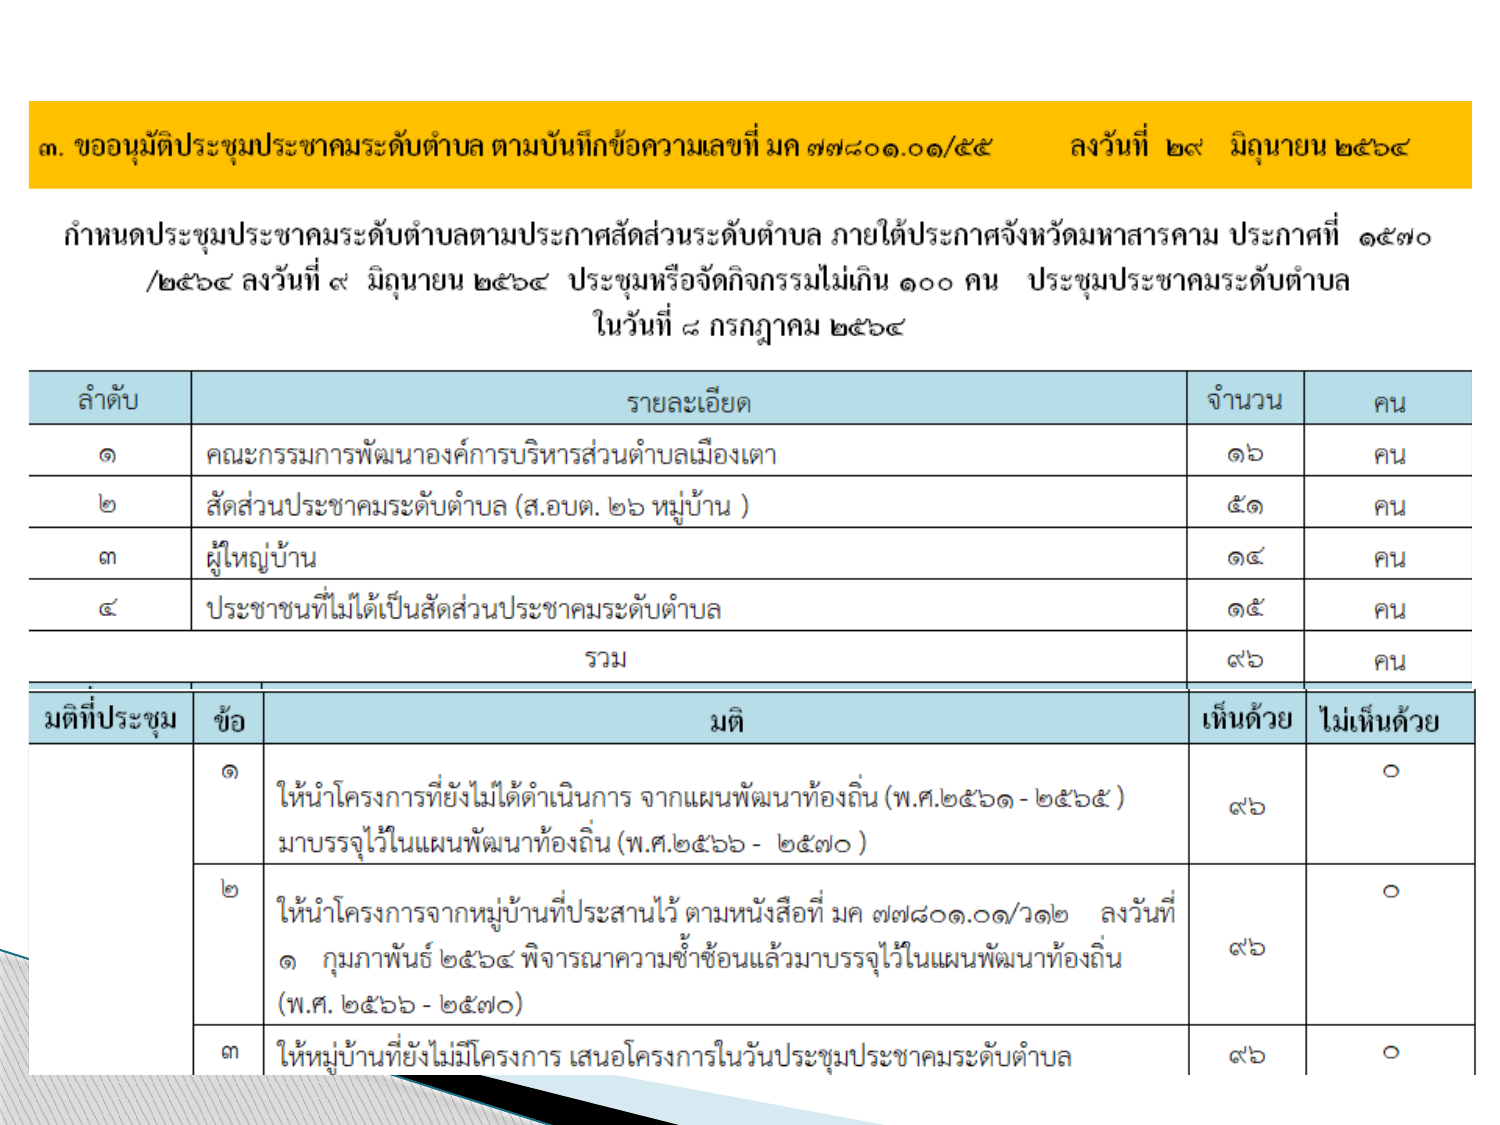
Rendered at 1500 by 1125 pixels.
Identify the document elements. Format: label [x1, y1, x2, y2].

picture [28, 101, 1477, 1075]
